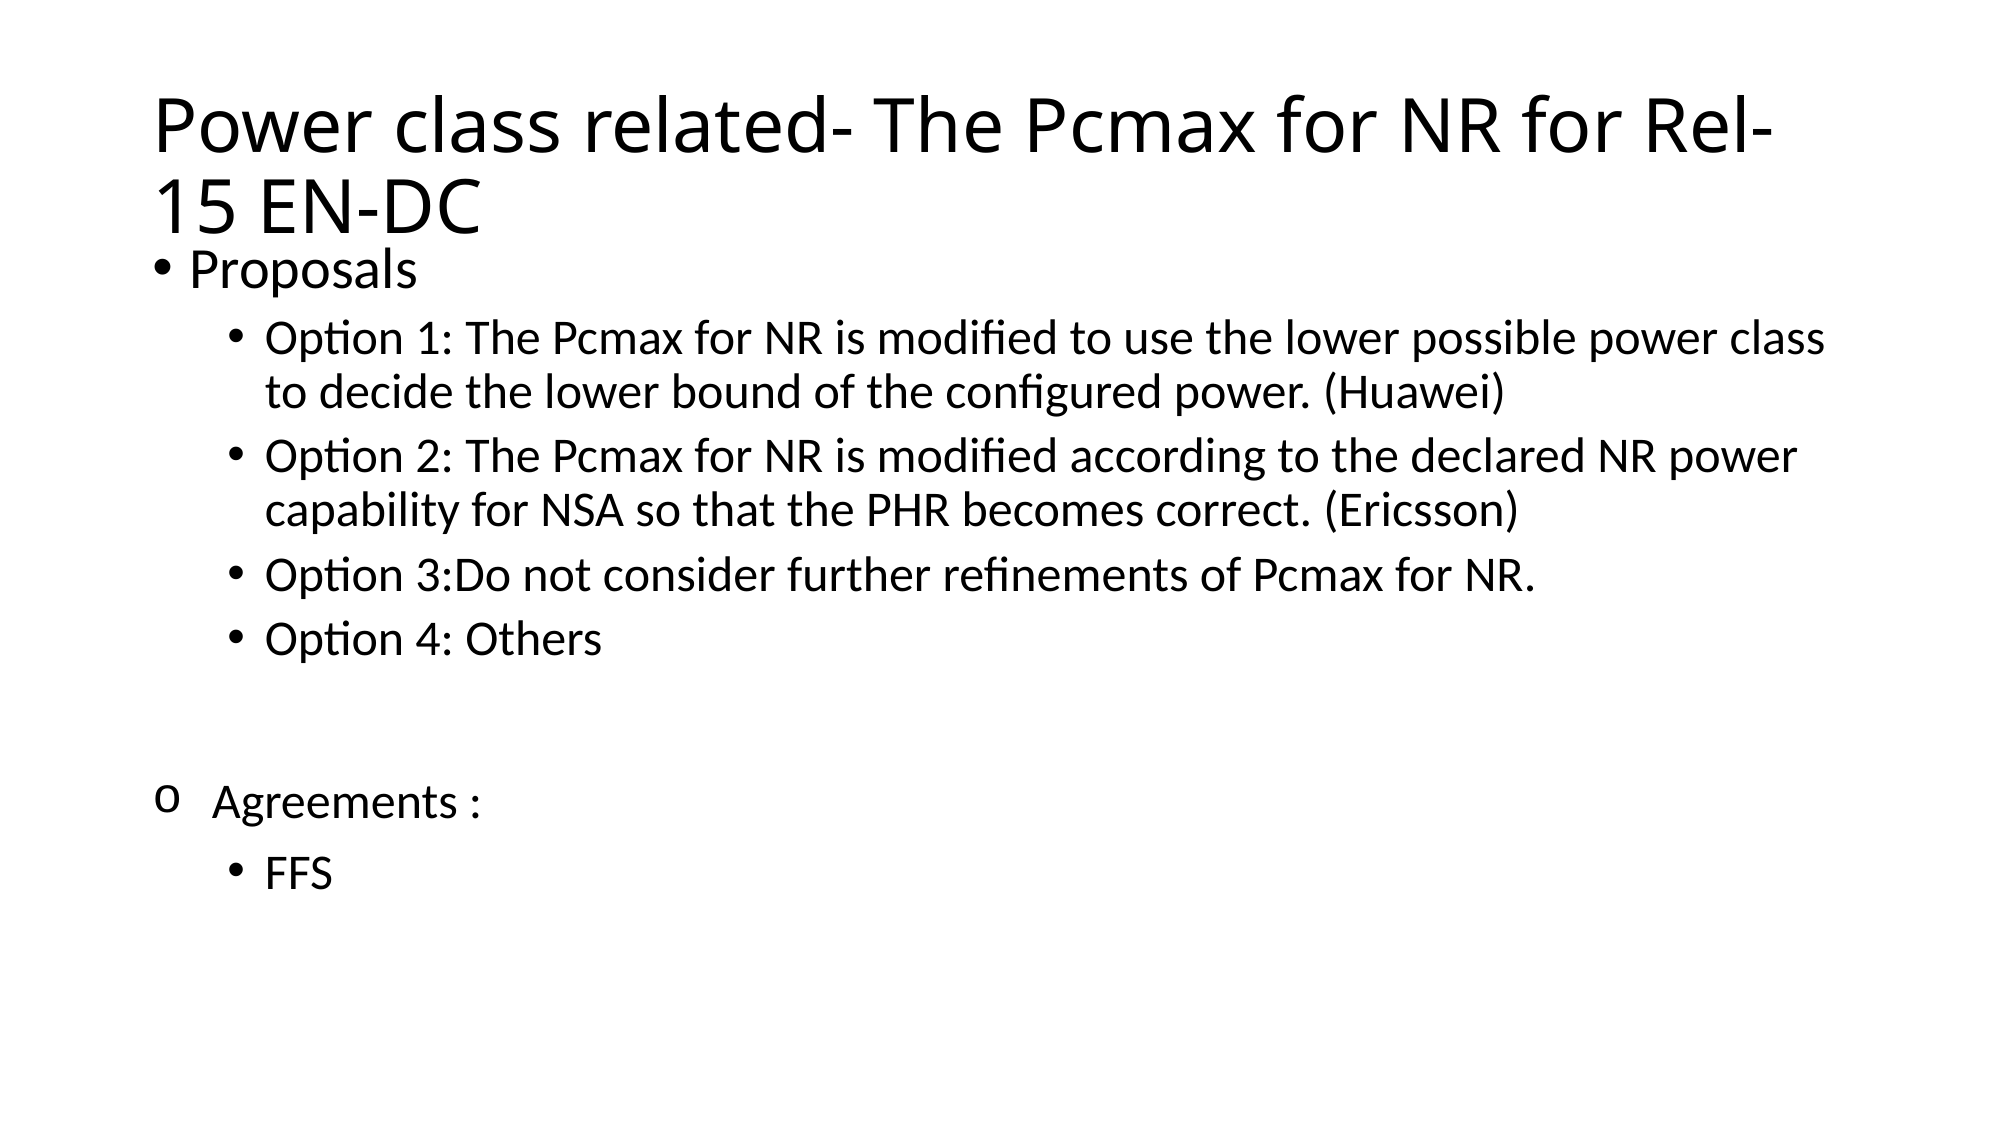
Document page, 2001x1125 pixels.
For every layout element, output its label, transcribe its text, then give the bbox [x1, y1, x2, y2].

list Proposals Option 1: The Pcmax for NR is modified to use the lower possible power class to decide the lower bound of the configured power. (Huawei) Option 2: The Pcmax for NR is modified according to the declared NR power capability for NSA so that the PHR becomes correct. (Ericsson) Option 3:Do not consider further refinements of Pcmax for NR. Option 4: Others Agreements : FFS [137, 230, 1863, 945]
title Power class related- The Pcmax for NR for Rel-15 EN-DC [137, 59, 1863, 230]
